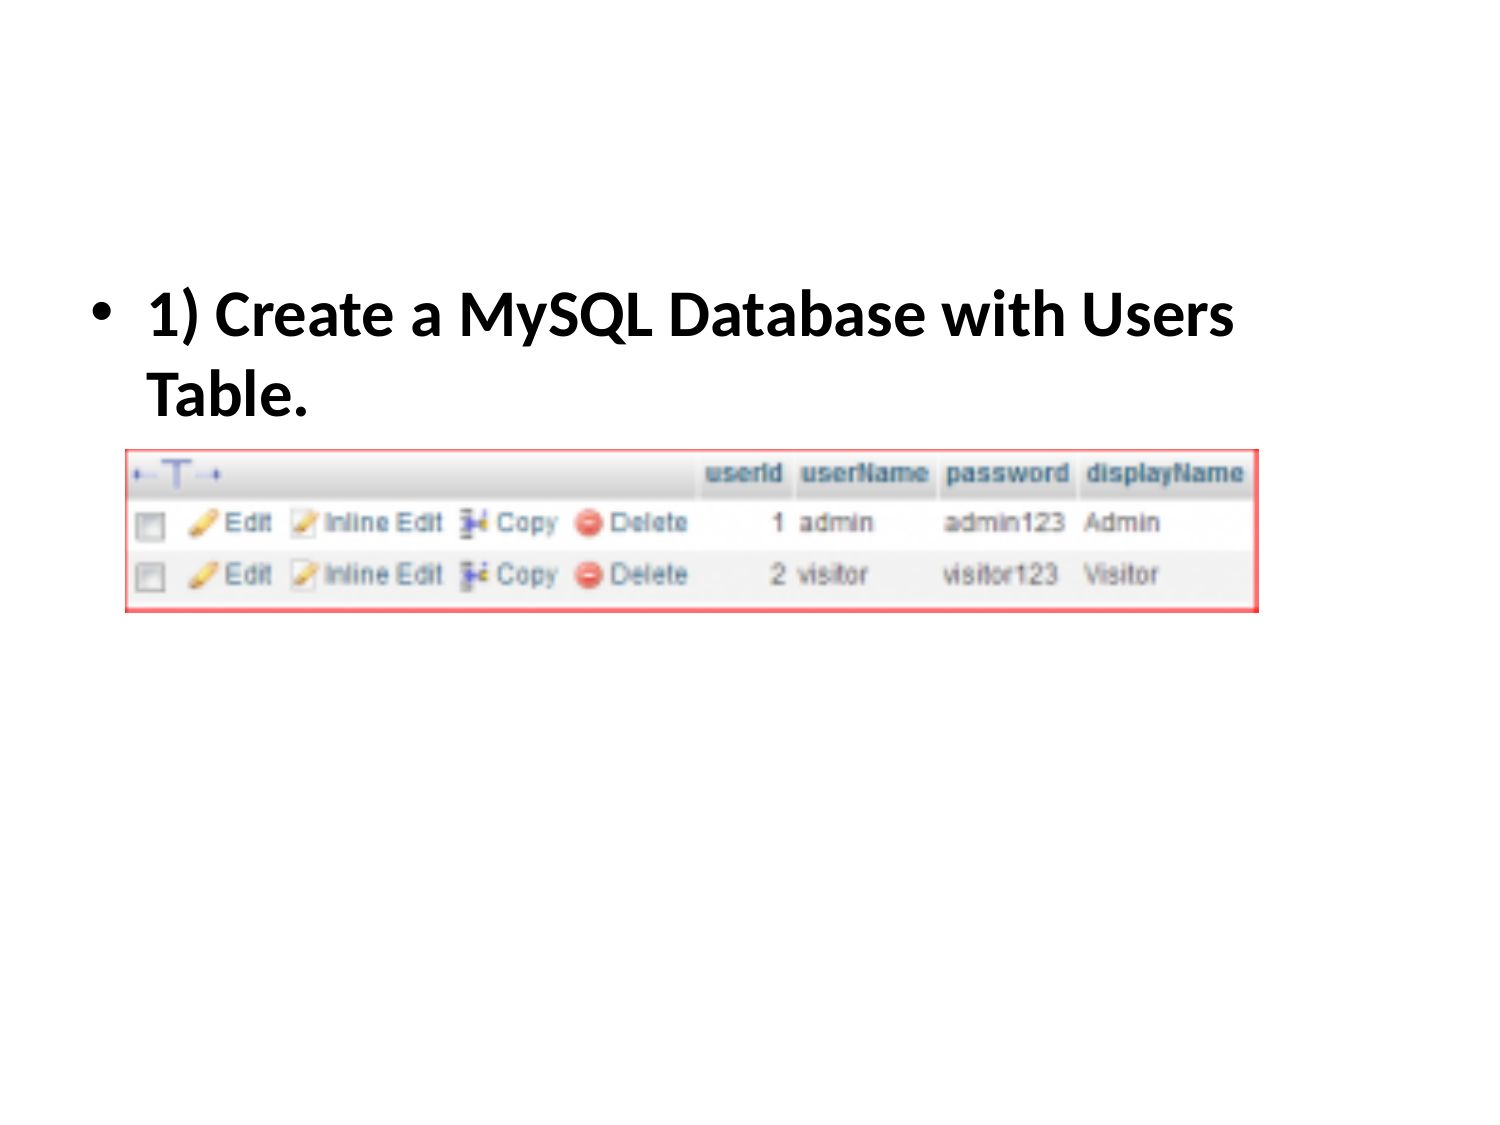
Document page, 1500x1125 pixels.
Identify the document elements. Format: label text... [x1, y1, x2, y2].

picture [124, 449, 1259, 613]
list 1) Create a MySQL Database with Users Table. [75, 262, 1425, 1005]
